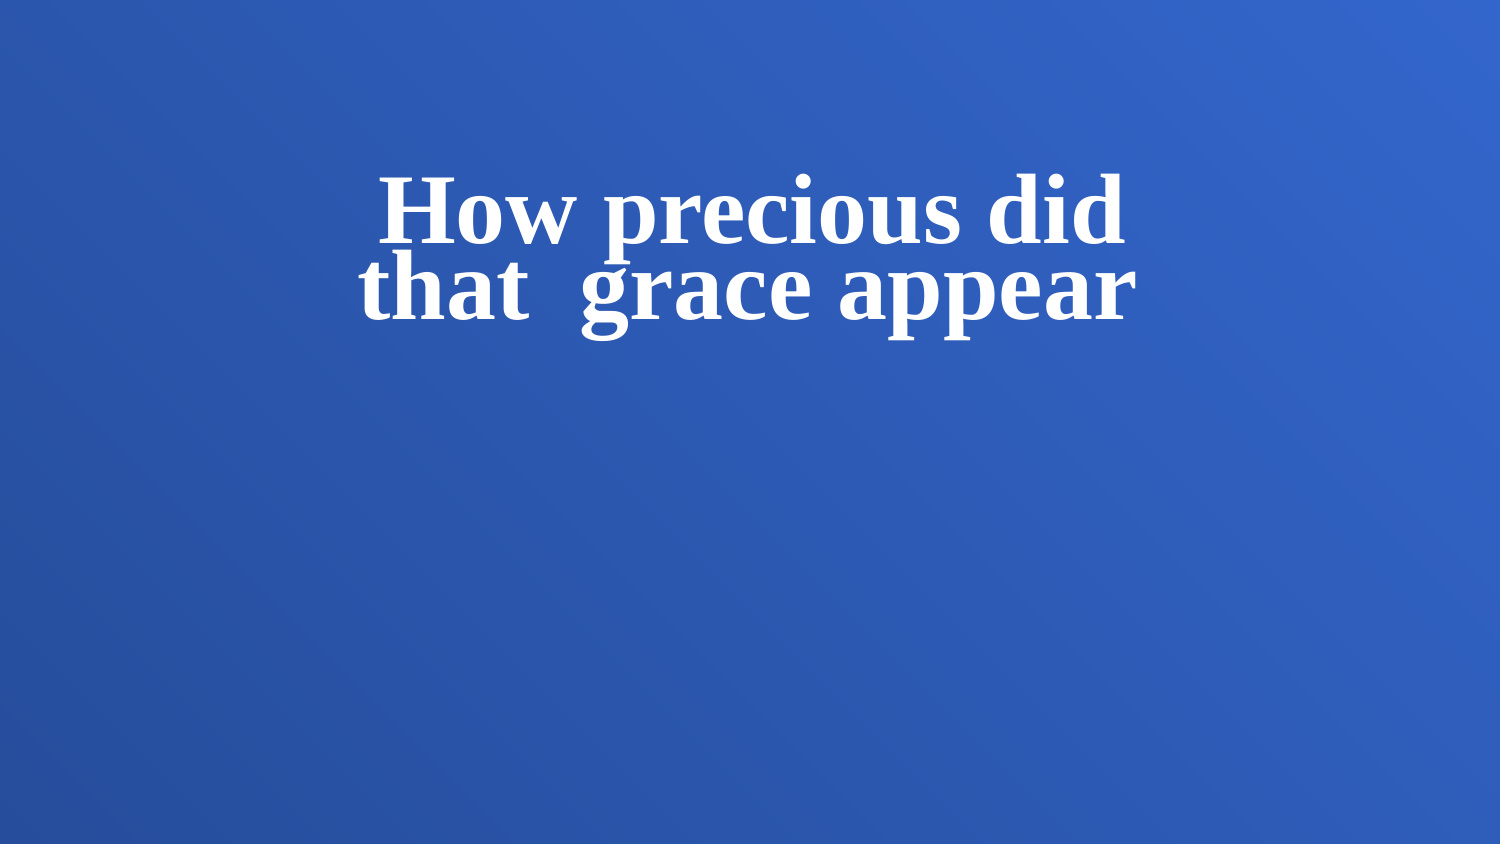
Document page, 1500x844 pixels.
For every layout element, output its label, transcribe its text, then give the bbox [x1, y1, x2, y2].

text_box that grace appear [0, 212, 1498, 348]
text_box How precious did [2, 136, 1500, 272]
